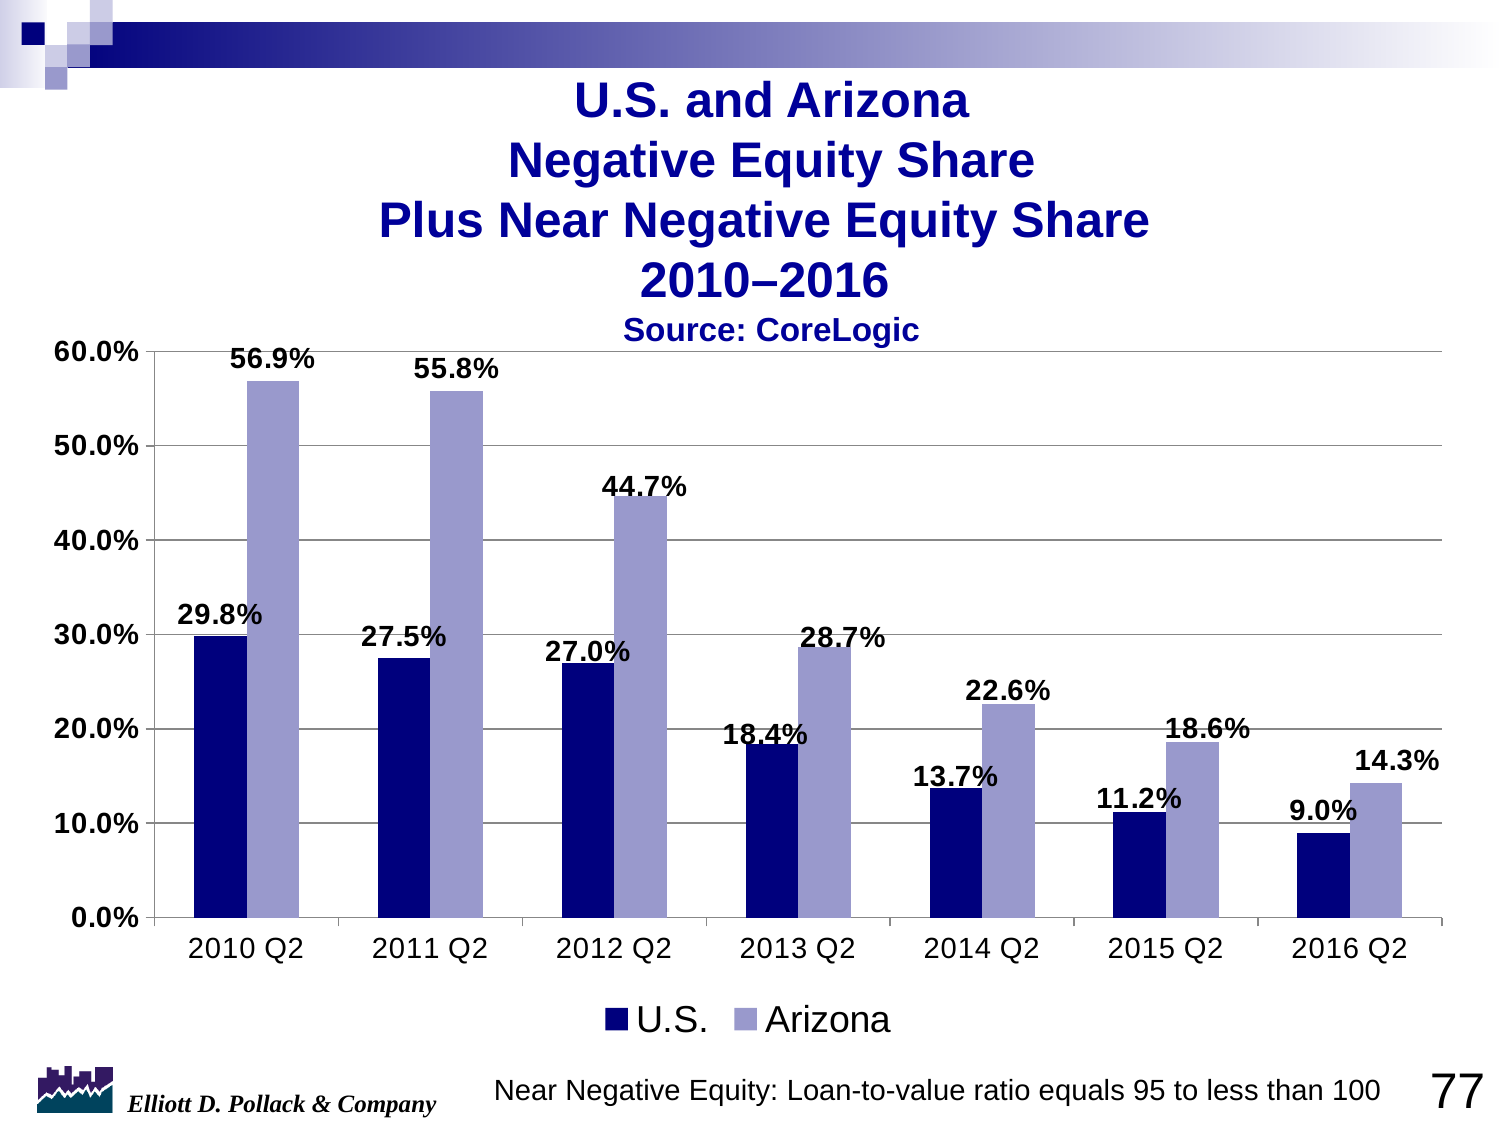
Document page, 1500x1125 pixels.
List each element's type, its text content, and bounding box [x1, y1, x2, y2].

text_box Near Negative Equity: Loan-to-value ratio equals 95 to less than 100 [479, 1063, 1307, 1114]
text_box 77 [1307, 1051, 1500, 1125]
picture [37, 1066, 113, 1103]
text_box U.S. and Arizona Negative Equity Share Plus Near Negative Equity Share 2010–2016 Source: CoreLogic [363, 60, 1180, 318]
chart [24, 320, 1472, 1049]
